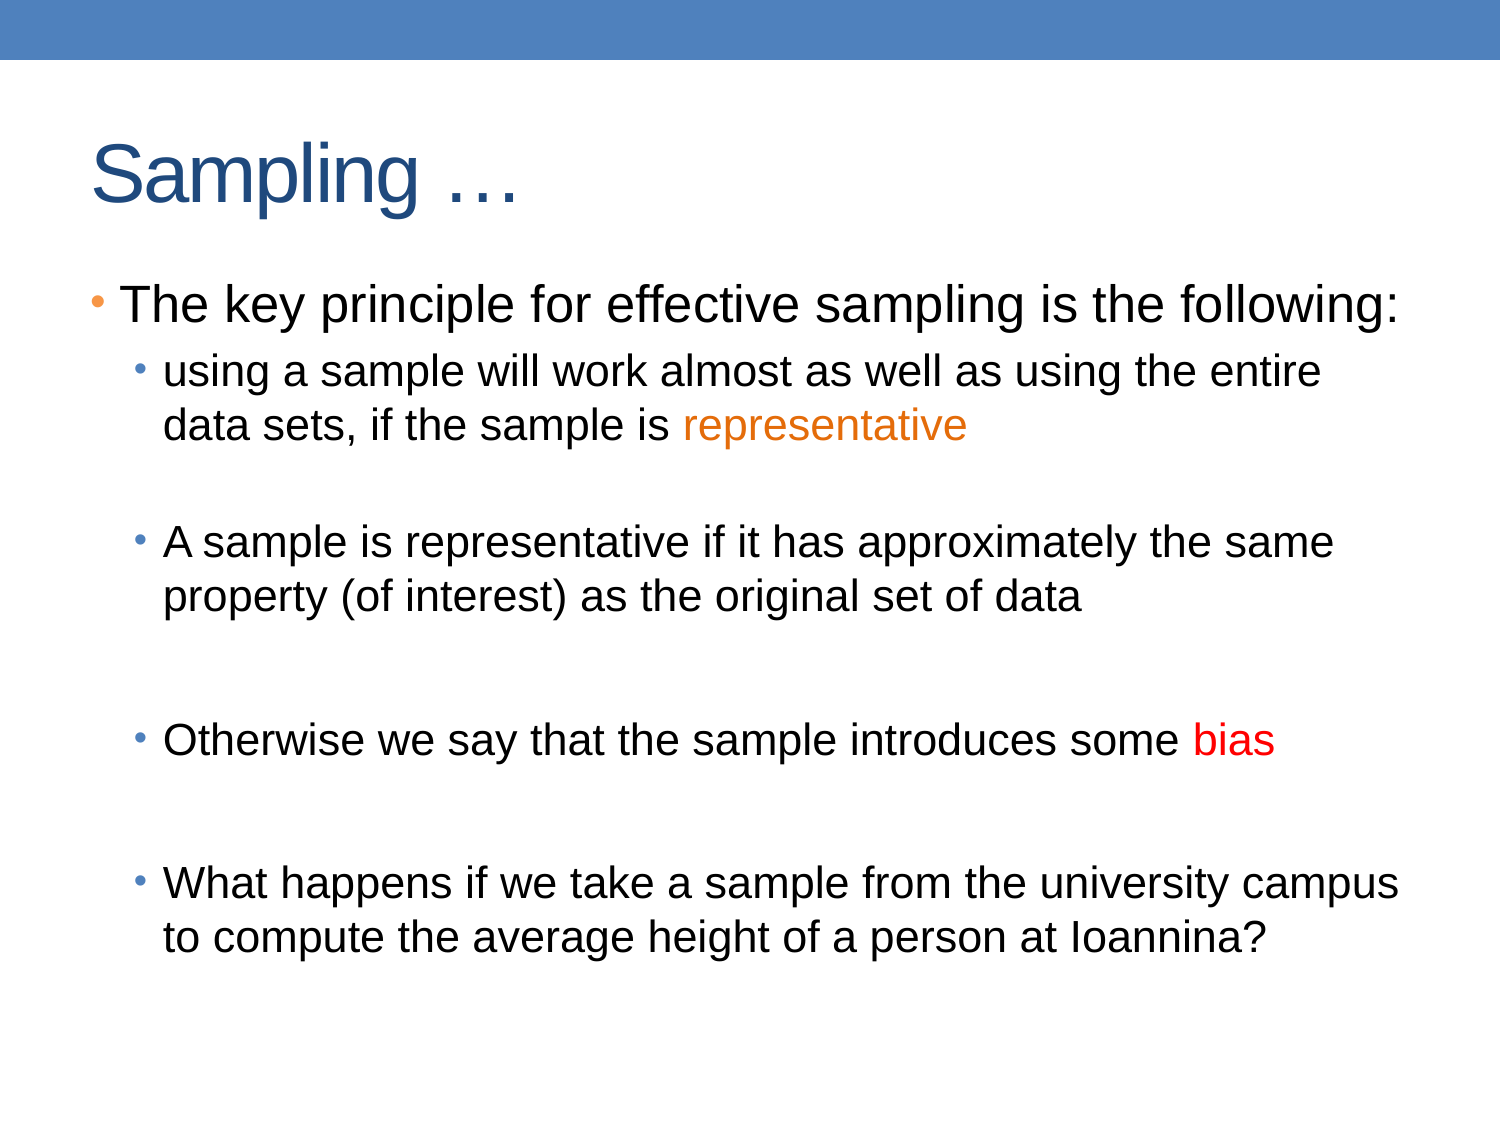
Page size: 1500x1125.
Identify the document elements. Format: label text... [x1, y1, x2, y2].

list The key principle for effective sampling is the following: using a sample will work almost as well as using the entire data sets, if the sample is representative A sample is representative if it has approximately the same property (of interest) as the original set of data Otherwise we say that the sample introduces some bias What happens if we take a sample from the university campus to compute the average height of a person at Ioannina? [75, 262, 1425, 1063]
title Sampling … [75, 87, 1425, 250]
